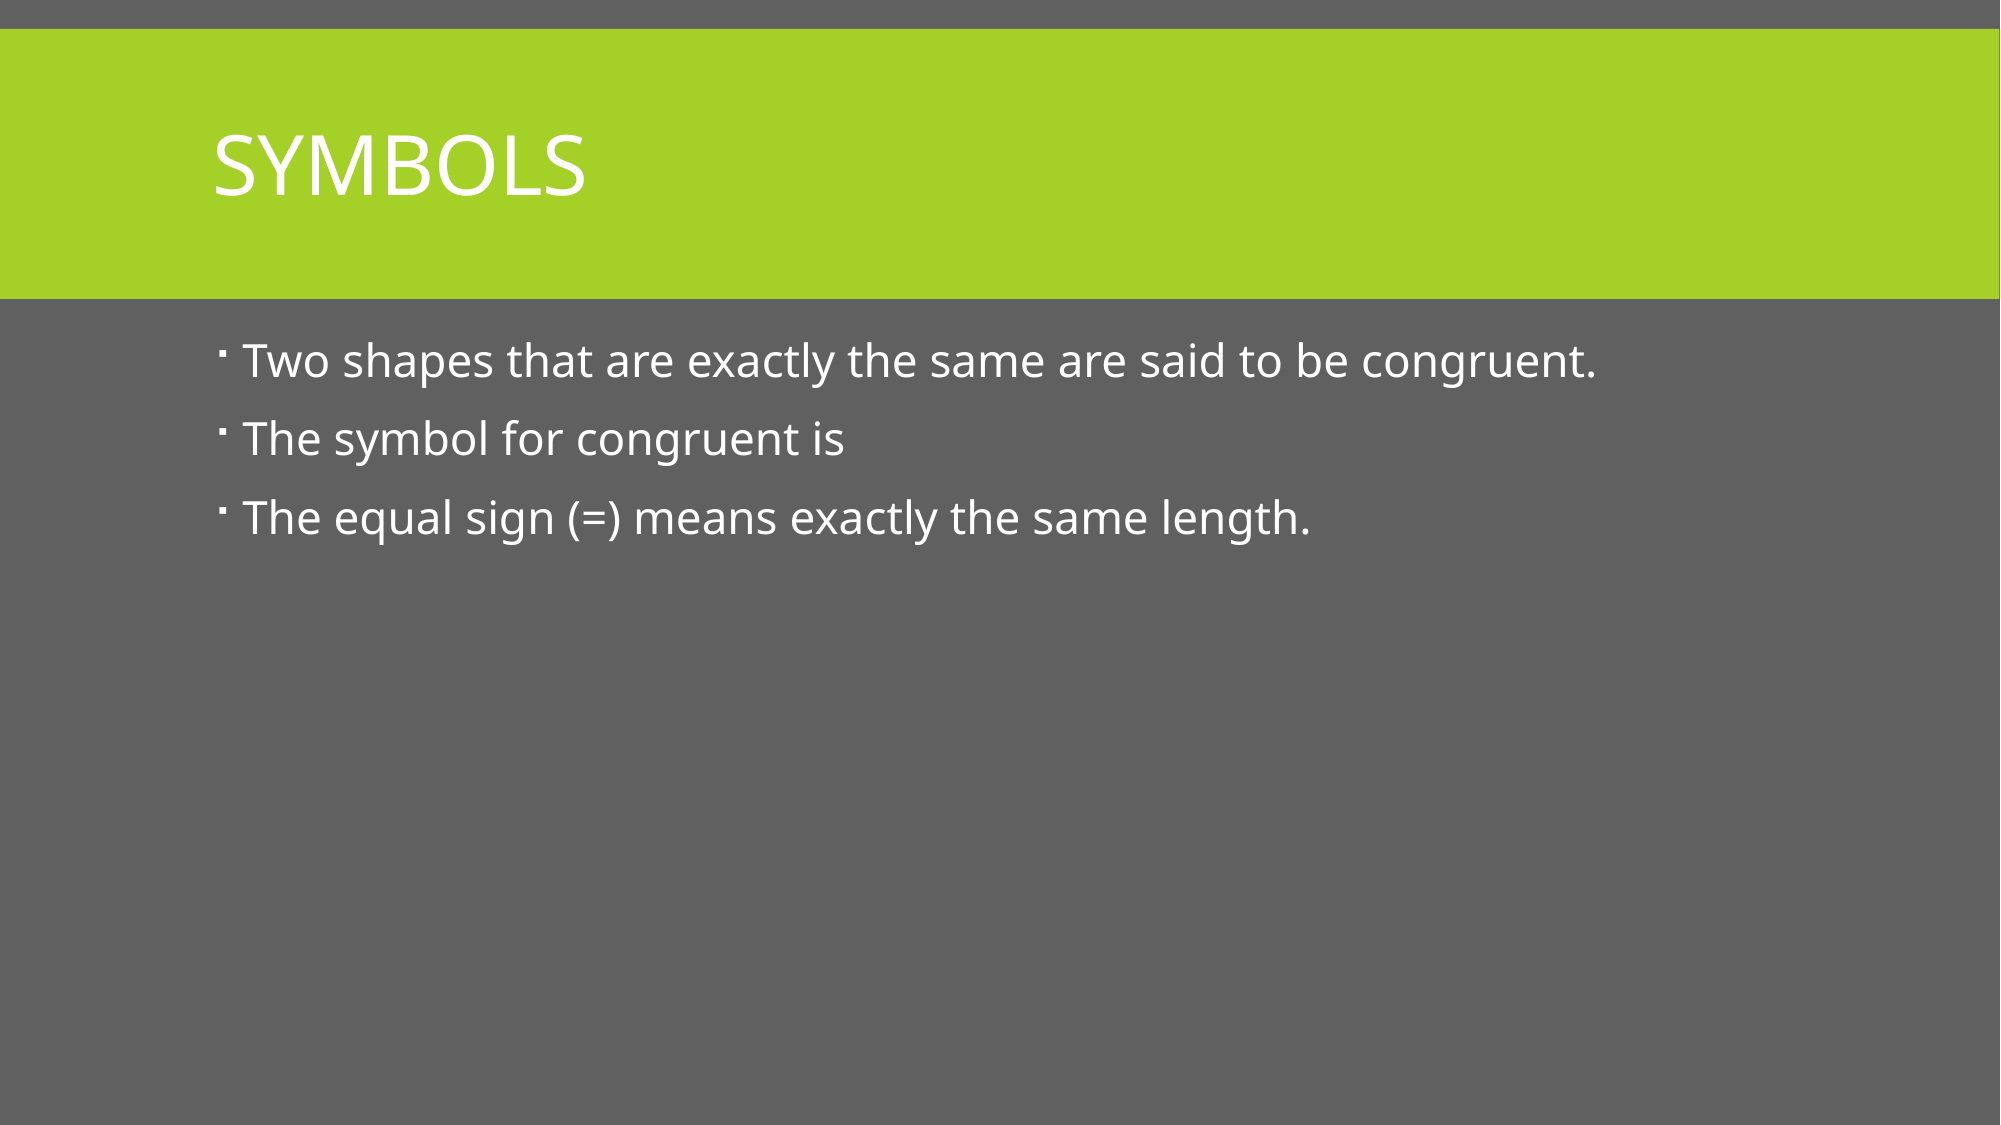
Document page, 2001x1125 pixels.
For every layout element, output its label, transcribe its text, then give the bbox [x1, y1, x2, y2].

title Symbols [197, 46, 1803, 295]
list Two shapes that are exactly the same are said to be congruent. The symbol for congruent is The equal sign (=) means exactly the same length. [197, 329, 1803, 1020]
